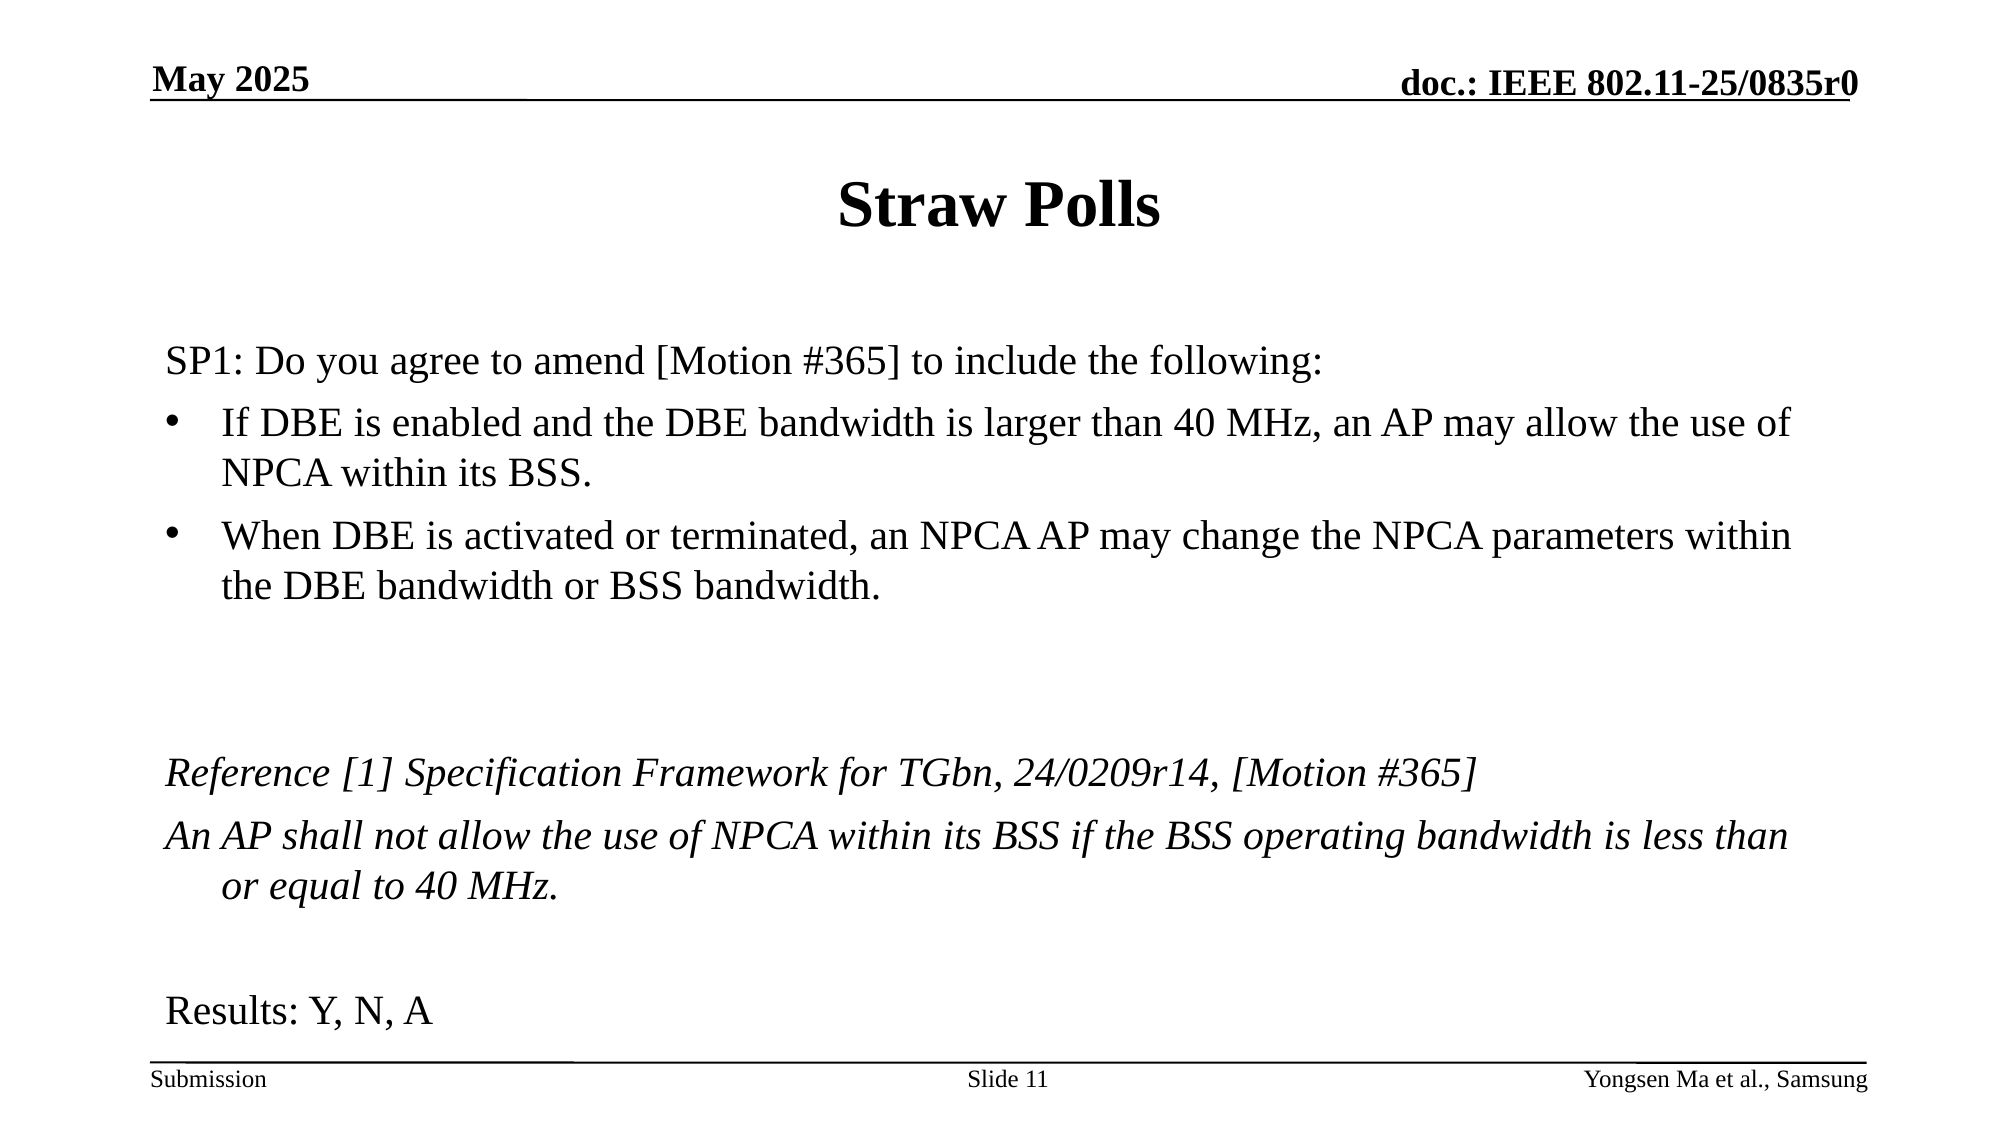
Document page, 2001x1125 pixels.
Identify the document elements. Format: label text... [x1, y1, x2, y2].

title Straw Polls [149, 112, 1850, 288]
list SP1: Do you agree to amend [Motion #365] to include the following: If DBE is enabled and the DBE bandwidth is larger than 40 MHz, an AP may allow the use of NPCA within its BSS. When DBE is activated or terminated, an NPCA AP may change the NPCA parameters within the DBE bandwidth or BSS bandwidth. Reference [1] Specification Framework for TGbn, 24/0209r14, [Motion #365] An AP shall not allow the use of NPCA within its BSS if the BSS operating bandwidth is less than or equal to 40 MHz. Results: Y, N, A [149, 324, 1850, 1000]
footer Yongsen Ma et al., Samsung [1171, 1061, 1869, 1093]
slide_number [152, 54, 563, 100]
slide_number Slide 11 [950, 1061, 1067, 1123]
